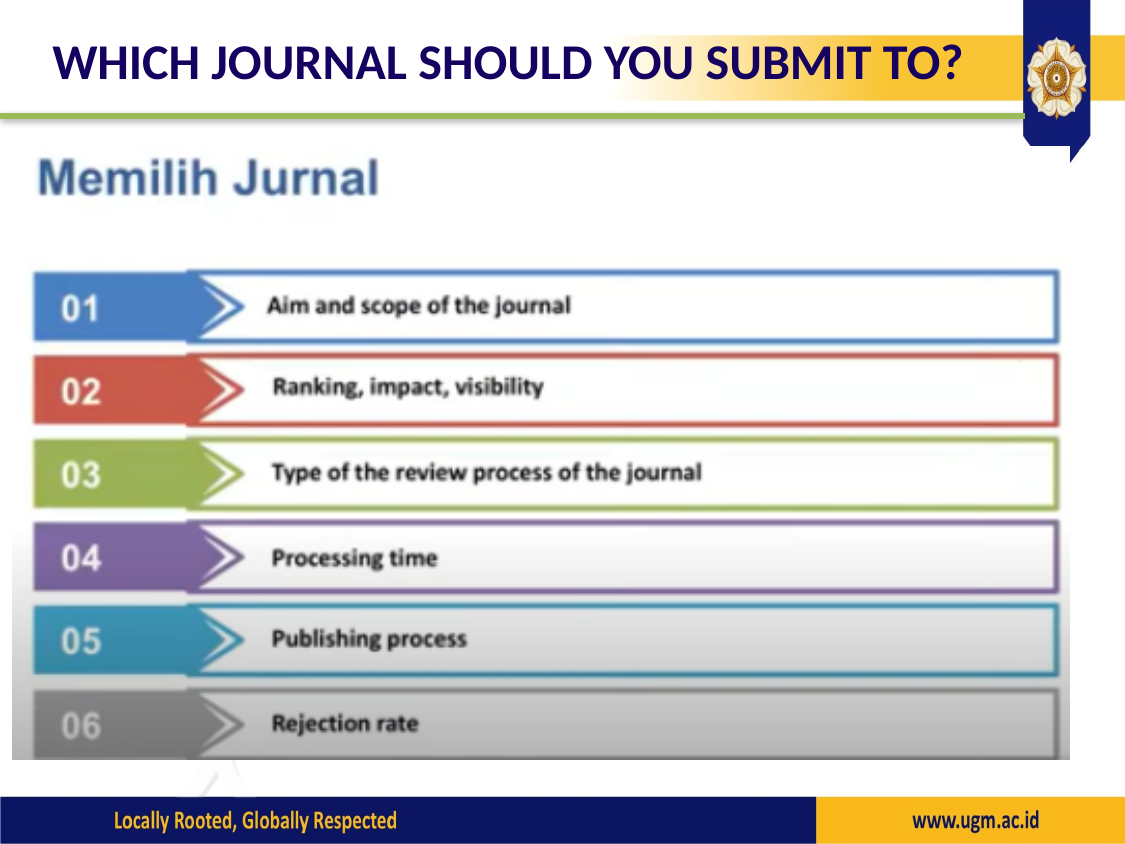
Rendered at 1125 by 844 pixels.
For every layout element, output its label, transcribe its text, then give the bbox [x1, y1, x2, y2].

picture [0, 0, 1125, 844]
text_box WHICH JOURNAL SHOULD YOU SUBMIT TO? [37, 21, 1000, 97]
